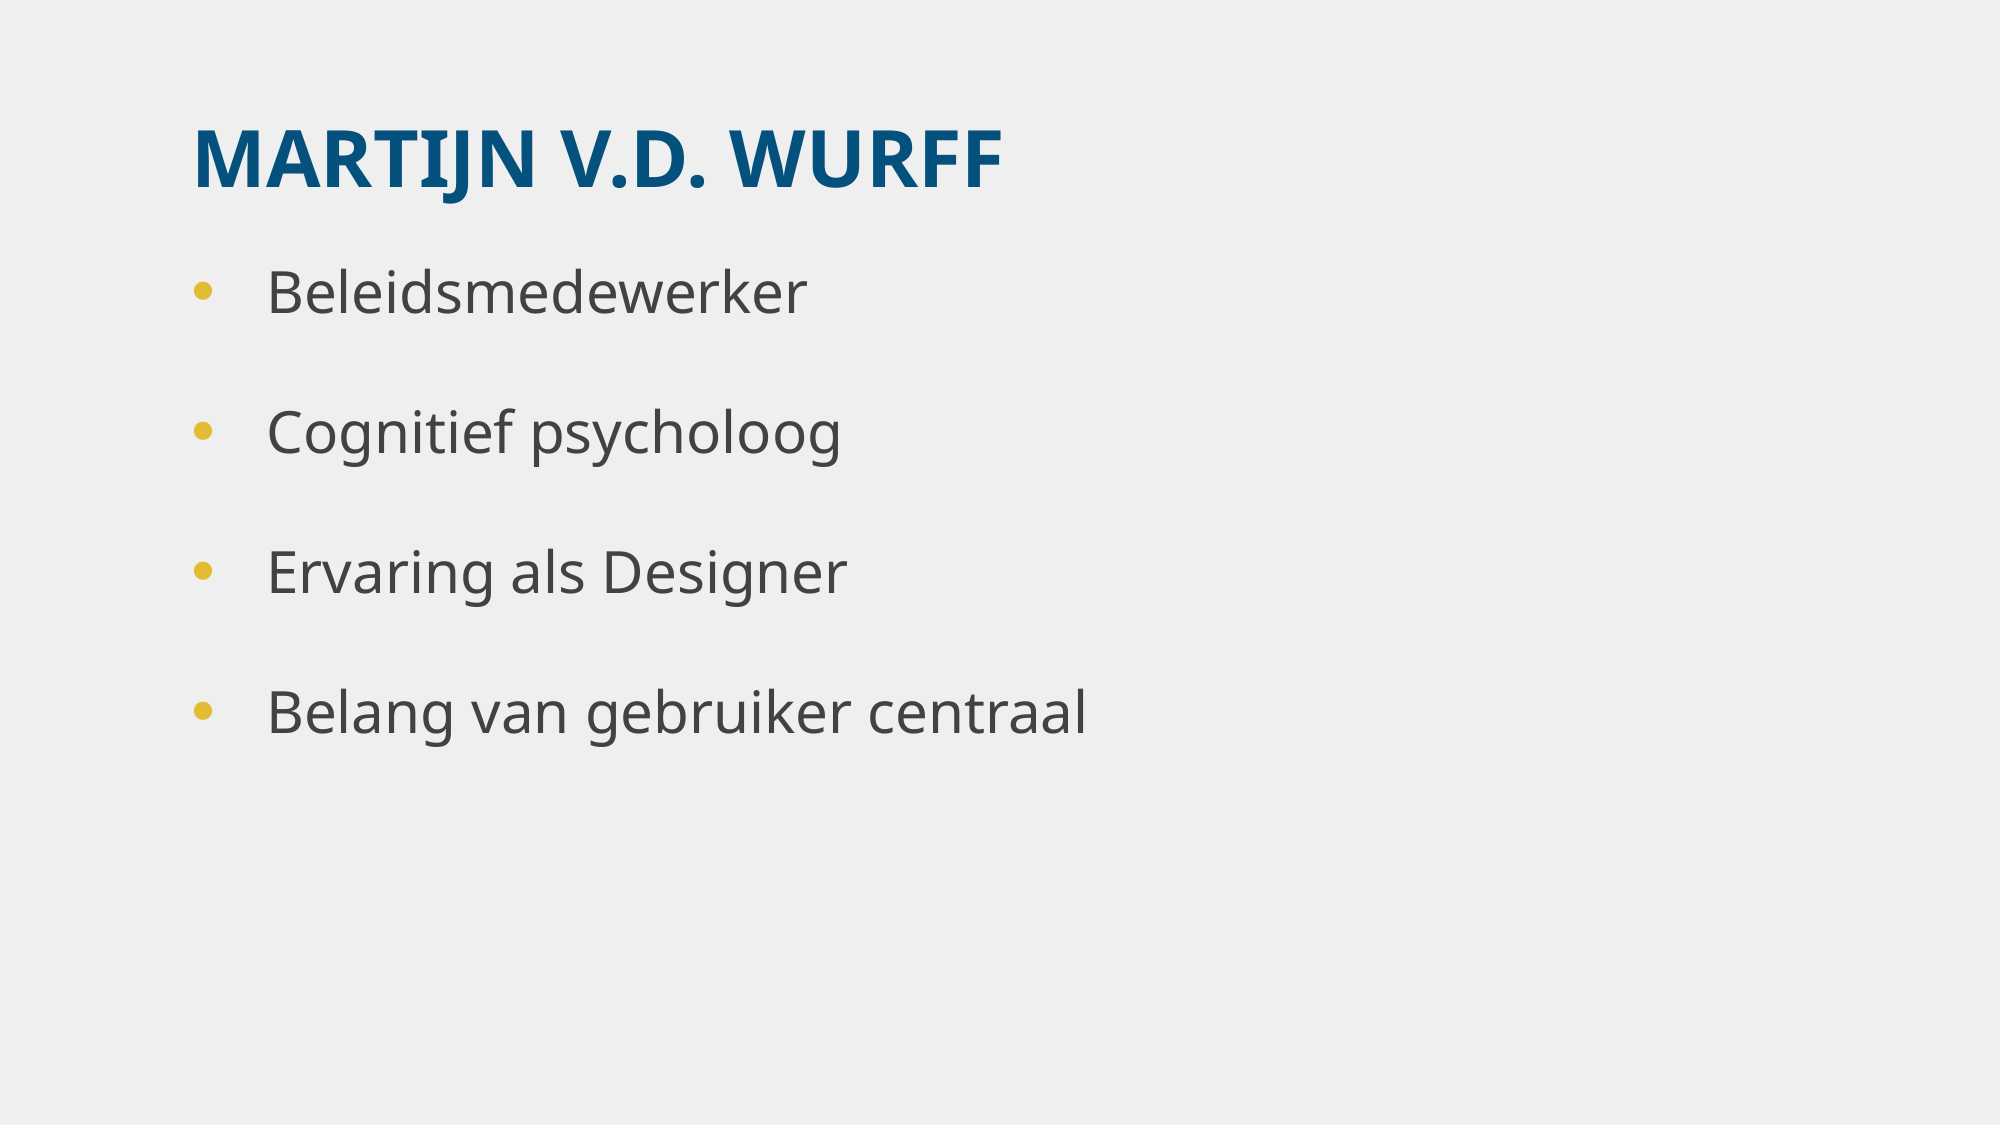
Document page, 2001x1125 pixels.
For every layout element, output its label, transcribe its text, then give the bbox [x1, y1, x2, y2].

text_box MARTIJN V.D. WURFF [176, 101, 1782, 211]
text_box Beleidsmedewerker Cognitief psycholoog Ervaring als Designer Belang van gebruiker centraal [176, 247, 1782, 753]
